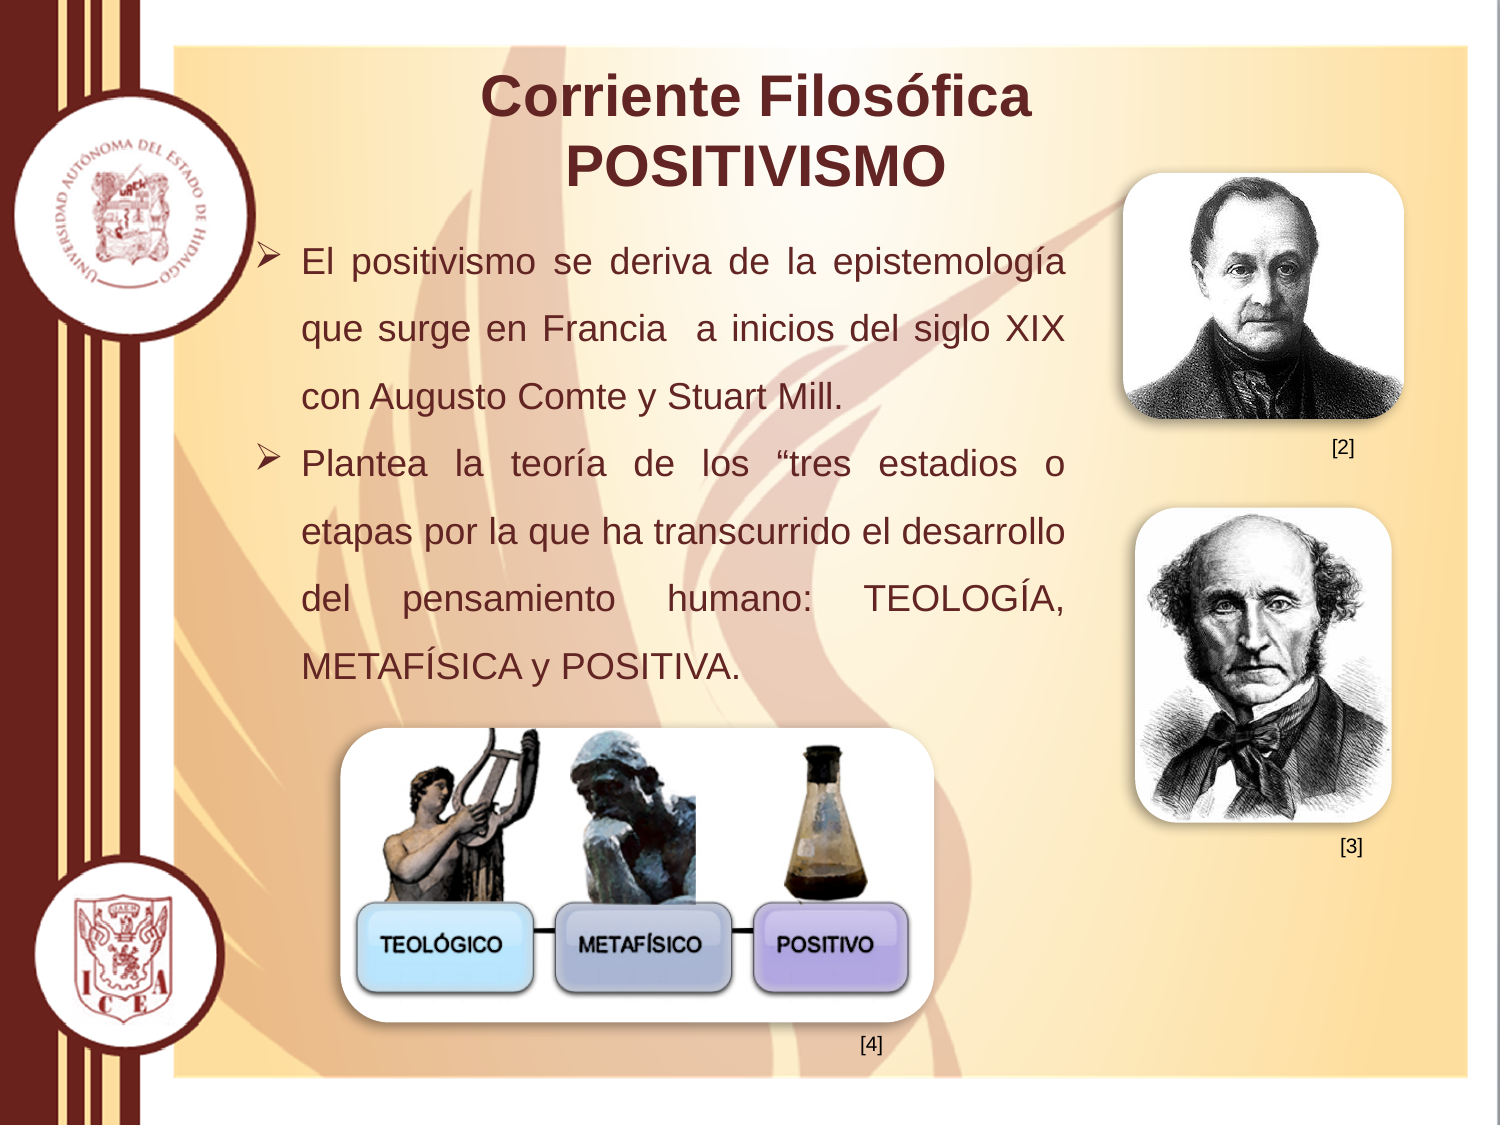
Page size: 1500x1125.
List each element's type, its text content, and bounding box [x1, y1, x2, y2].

text_box [2] [1317, 428, 1370, 466]
text_box El positivismo se deriva de la epistemología que surge en Francia a inicios del siglo XIX con Augusto Comte y Stuart Mill. Plantea la teoría de los “tres estadios o etapas por la que ha transcurrido el desarrollo del pensamiento humano: TEOLOGÍA, METAFÍSICA y POSITIVA. [239, 206, 1081, 695]
text_box [4] [845, 1034, 899, 1063]
text_box Corriente Filosófica POSITIVISMO [289, 50, 1225, 207]
picture [0, 0, 1500, 1125]
text_box [3] [1325, 831, 1379, 865]
